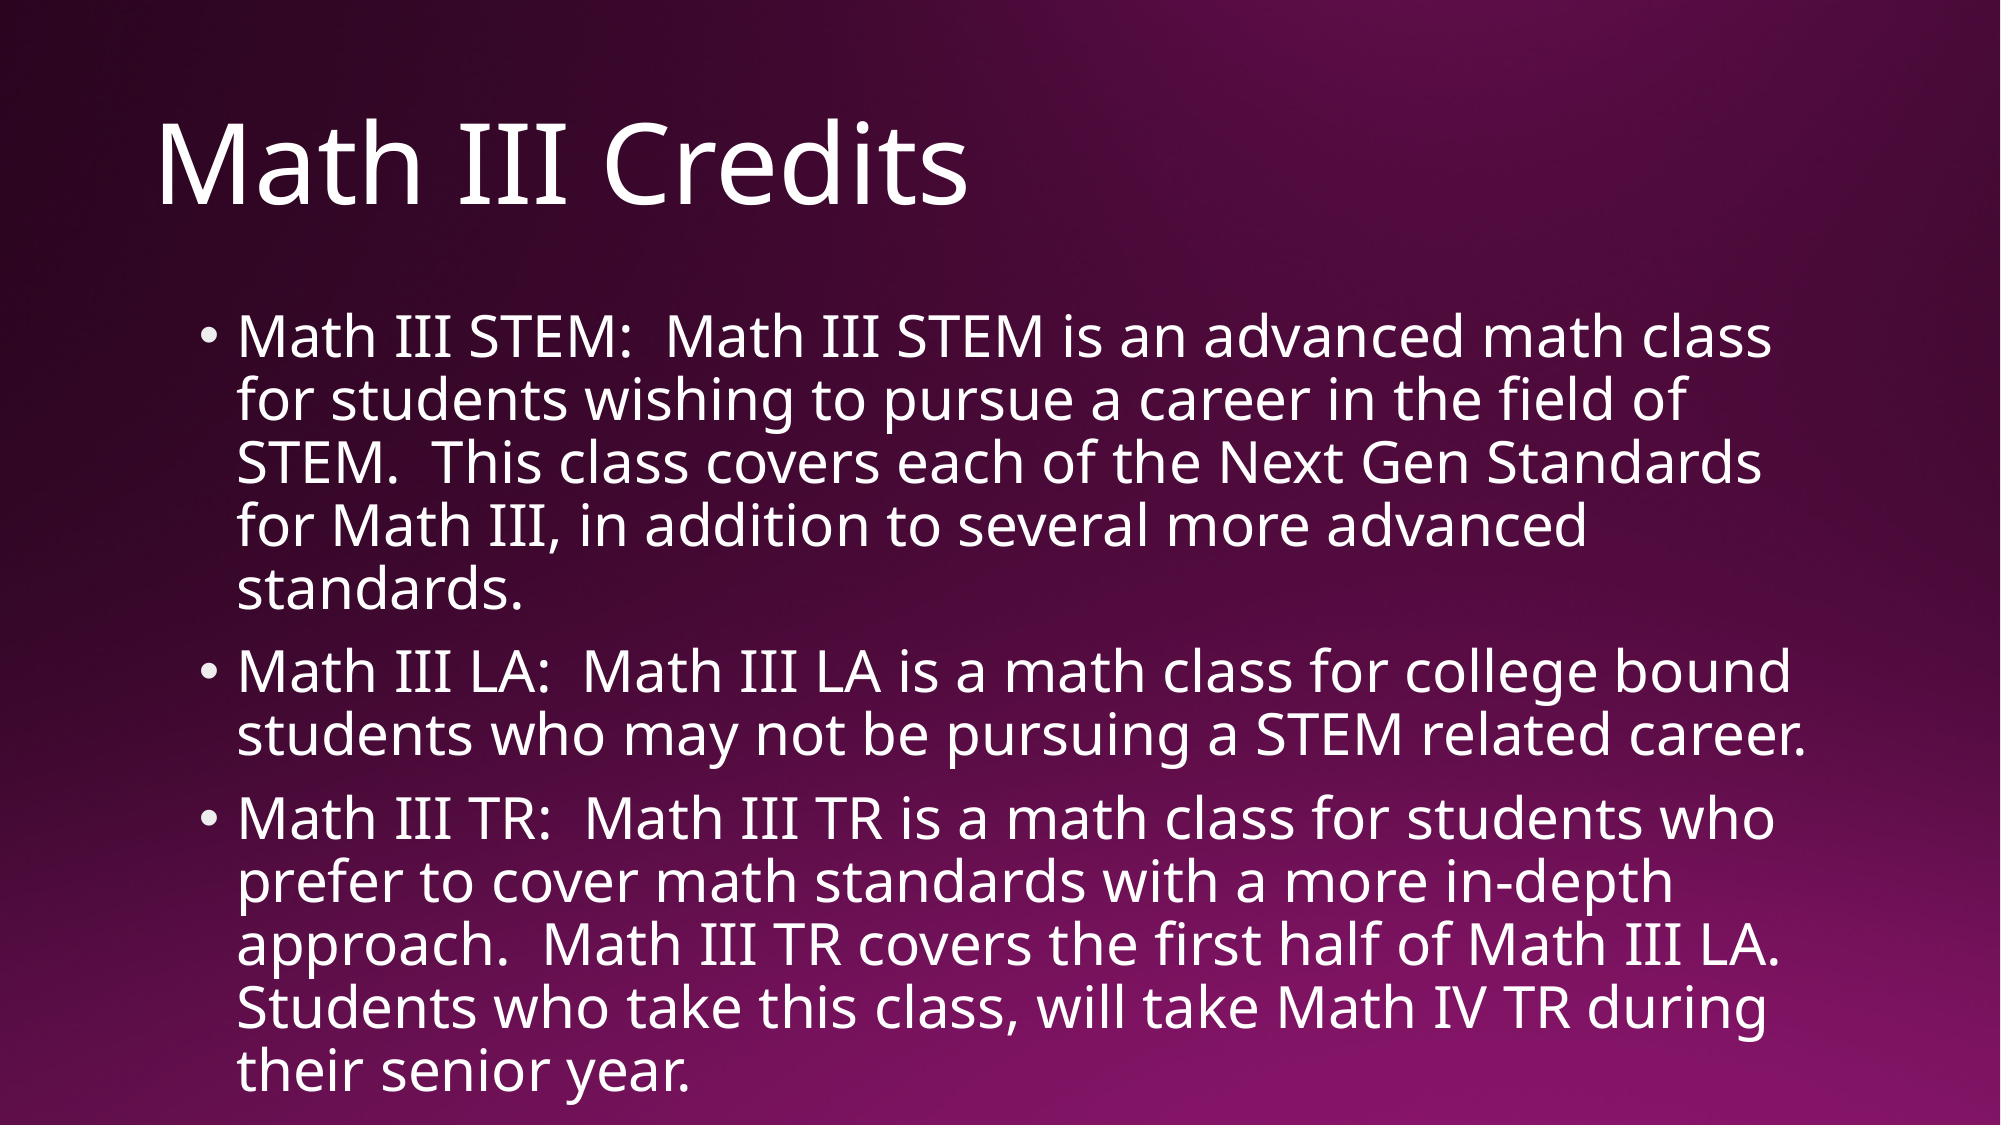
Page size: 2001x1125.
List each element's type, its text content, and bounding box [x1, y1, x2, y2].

picture [0, 0, 2001, 1125]
title Math III Credits [137, 59, 1863, 278]
list Math III STEM: Math III STEM is an advanced math class for students wishing to pursue a career in the field of STEM. This class covers each of the Next Gen Standards for Math III, in addition to several more advanced standards. Math III LA: Math III LA is a math class for college bound students who may not be pursuing a STEM related career. Math III TR: Math III TR is a math class for students who prefer to cover math standards with a more in-depth approach. Math III TR covers the first half of Math III LA. Students who take this class, will take Math IV TR during their senior year. [183, 299, 1863, 1014]
